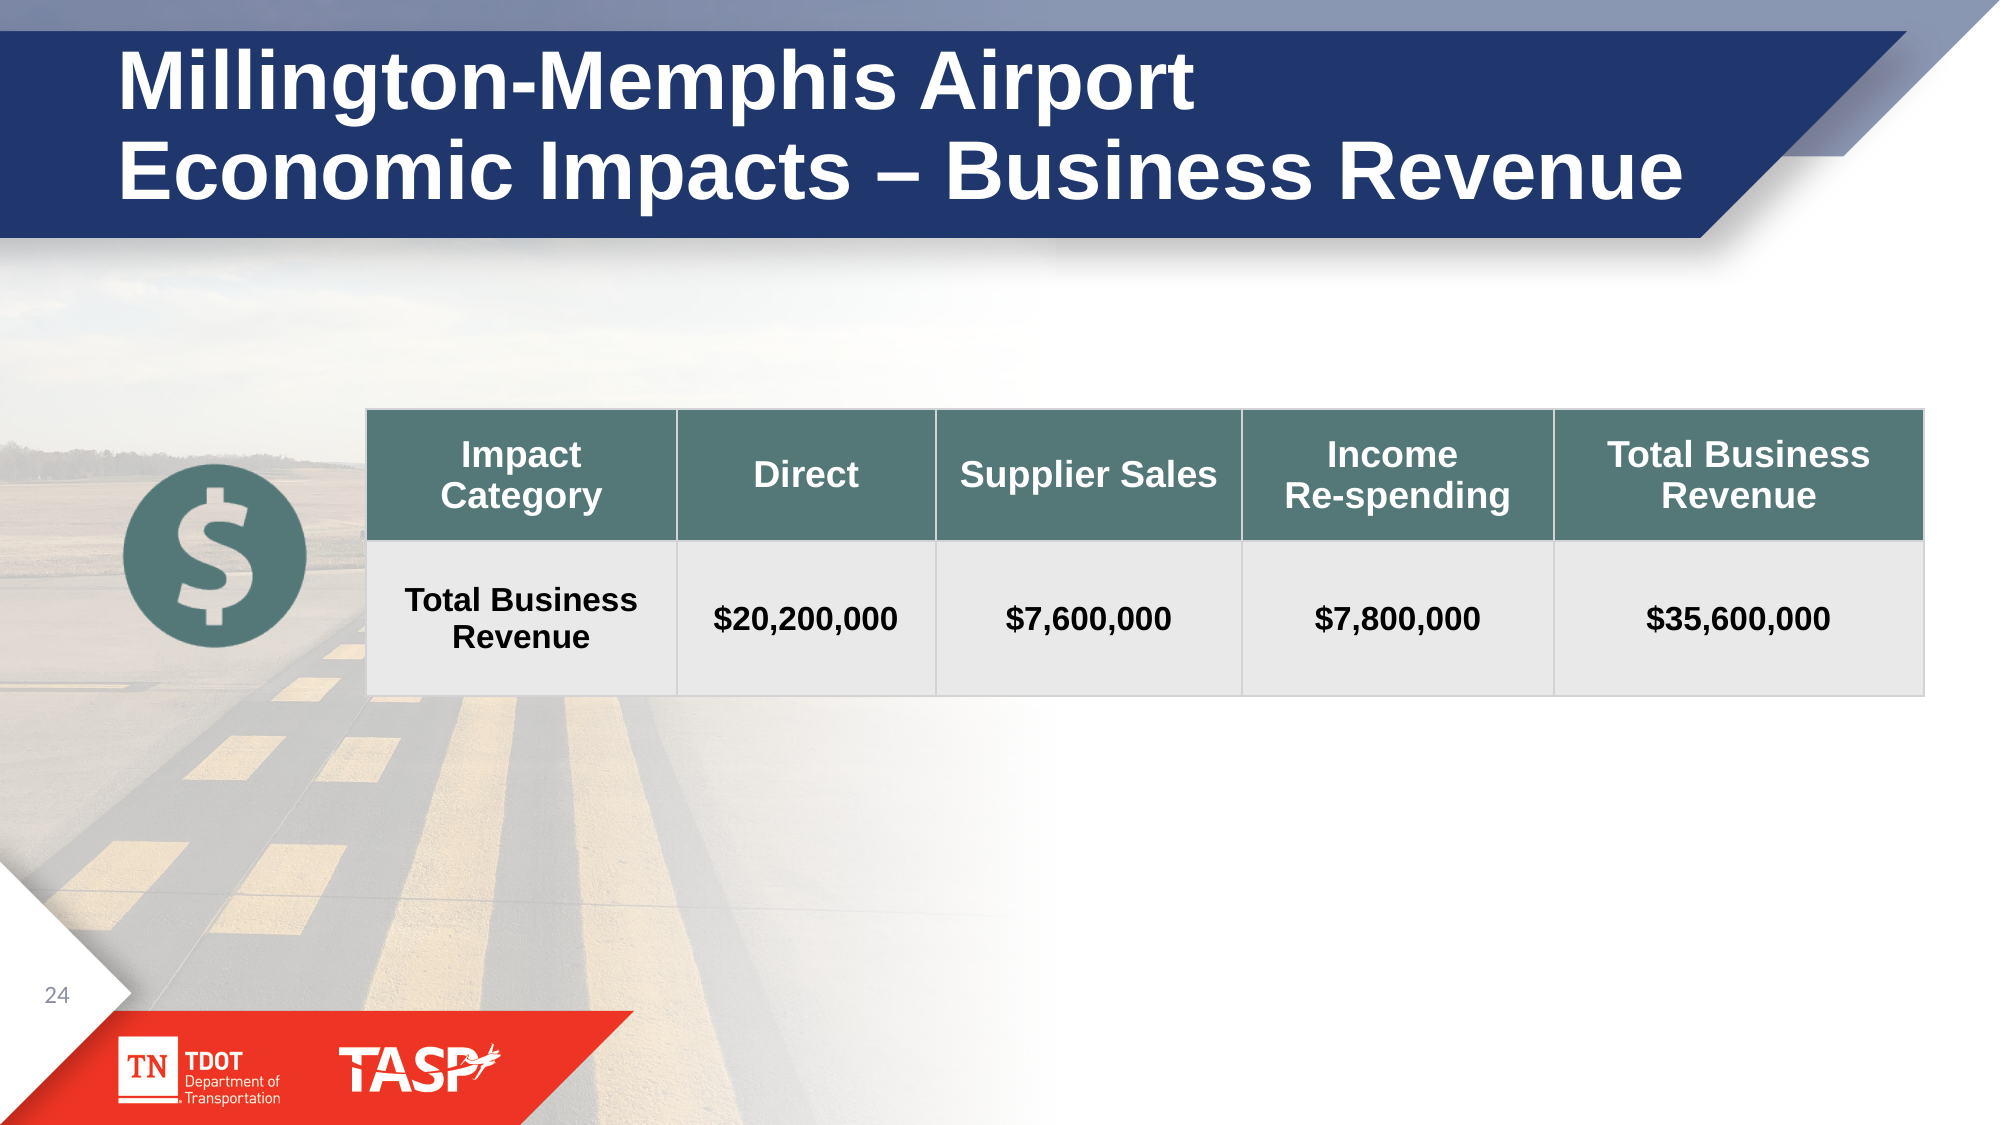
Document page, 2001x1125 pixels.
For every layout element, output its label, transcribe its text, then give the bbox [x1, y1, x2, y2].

table_cell $7,600,000 [937, 542, 1241, 695]
title Millington-Memphis Airport Economic Impacts – Business Revenue [102, 32, 2000, 223]
table_cell $7,800,000 [1243, 542, 1553, 695]
table_header Supplier Sales [937, 410, 1241, 540]
table_header Income Re-spending [1243, 410, 1553, 540]
table_header Impact Category [367, 410, 676, 540]
picture [0, 0, 2001, 1125]
slide_number 24 [0, 963, 85, 1024]
table_header Direct [678, 410, 935, 540]
table_cell $35,600,000 [1555, 542, 1923, 695]
table_cell Total Business Revenue [367, 542, 676, 695]
table_cell $20,200,000 [678, 542, 935, 695]
table_header Total Business Revenue [1555, 410, 1923, 540]
